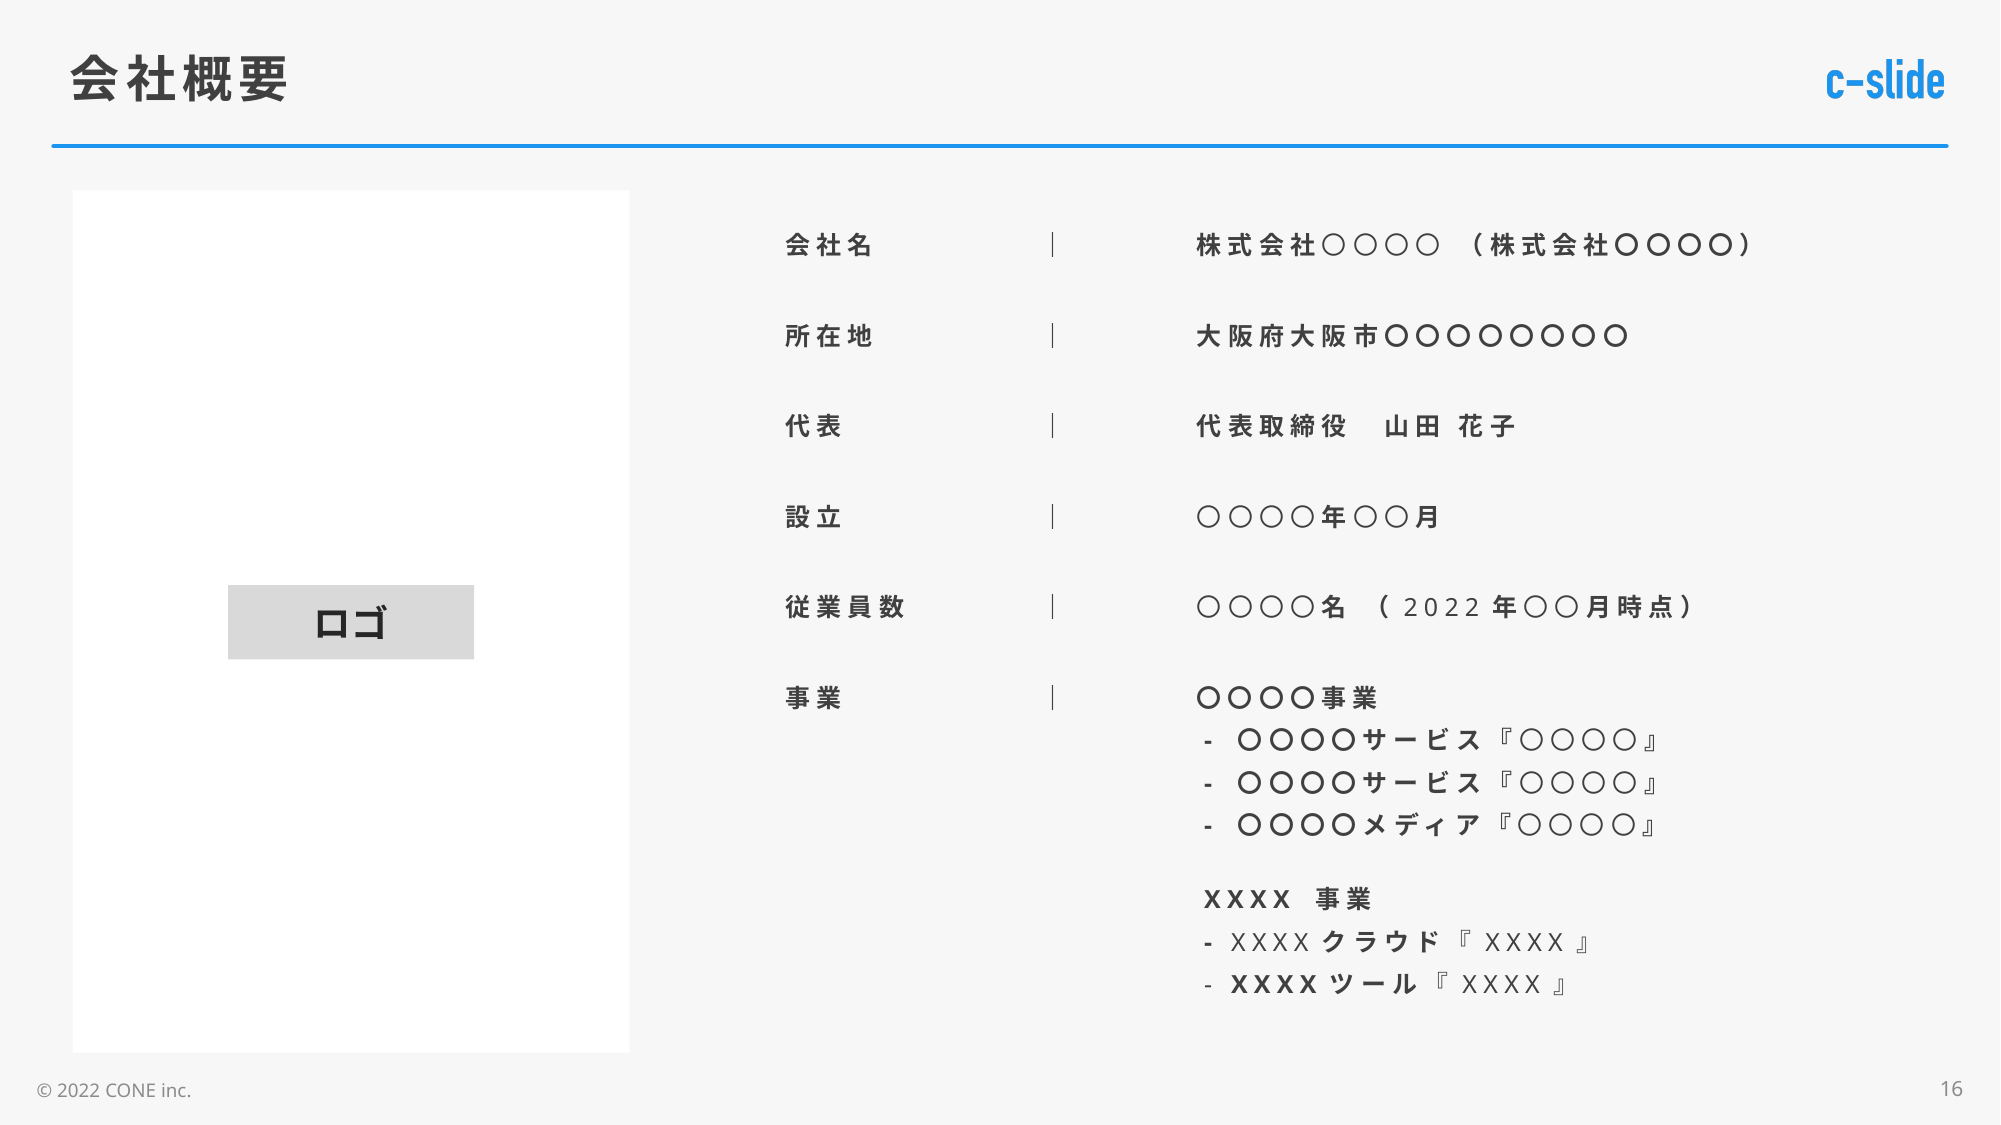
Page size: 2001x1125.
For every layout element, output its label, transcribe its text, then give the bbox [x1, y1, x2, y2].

table_header ｜ 株式会社〇〇〇〇 （株式会社〇〇〇〇） [1026, 190, 1927, 281]
table_cell ｜ 大阪府大阪市〇〇〇〇〇〇〇〇 [1026, 281, 1927, 371]
table_cell ｜ 代表取締役 山田 花子 [1026, 371, 1927, 462]
table_header 会社名 [770, 190, 1026, 281]
table_cell 従業員数 [770, 552, 1026, 643]
table_cell ｜ 〇〇〇〇事業 - 〇〇〇〇サービス『〇〇〇〇』 - 〇〇〇〇サービス『〇〇〇〇』 - 〇〇〇〇メディア『〇〇〇〇』 XXXX 事業 - XXXXクラウド『XXXX』 - XXXXツール『XXXX』 [1026, 643, 1927, 1053]
title 会社概要 [55, 32, 1933, 127]
table_cell ｜ 〇〇〇〇年〇〇月 [1026, 462, 1927, 552]
table_cell ｜ 〇〇〇〇名 （2022年〇〇月時点） [1026, 552, 1927, 643]
text_box ロゴ [227, 584, 475, 660]
table_cell 事業 [770, 643, 1026, 1053]
picture [1933, 59, 1948, 99]
slide_number © 2022 CONE inc. [21, 1069, 472, 1111]
text_box [72, 189, 631, 1054]
table_cell 所在地 [770, 281, 1026, 371]
slide_number 16 [1528, 1069, 1979, 1111]
table_cell 設立 [770, 462, 1026, 552]
table_cell 代表 [770, 371, 1026, 462]
